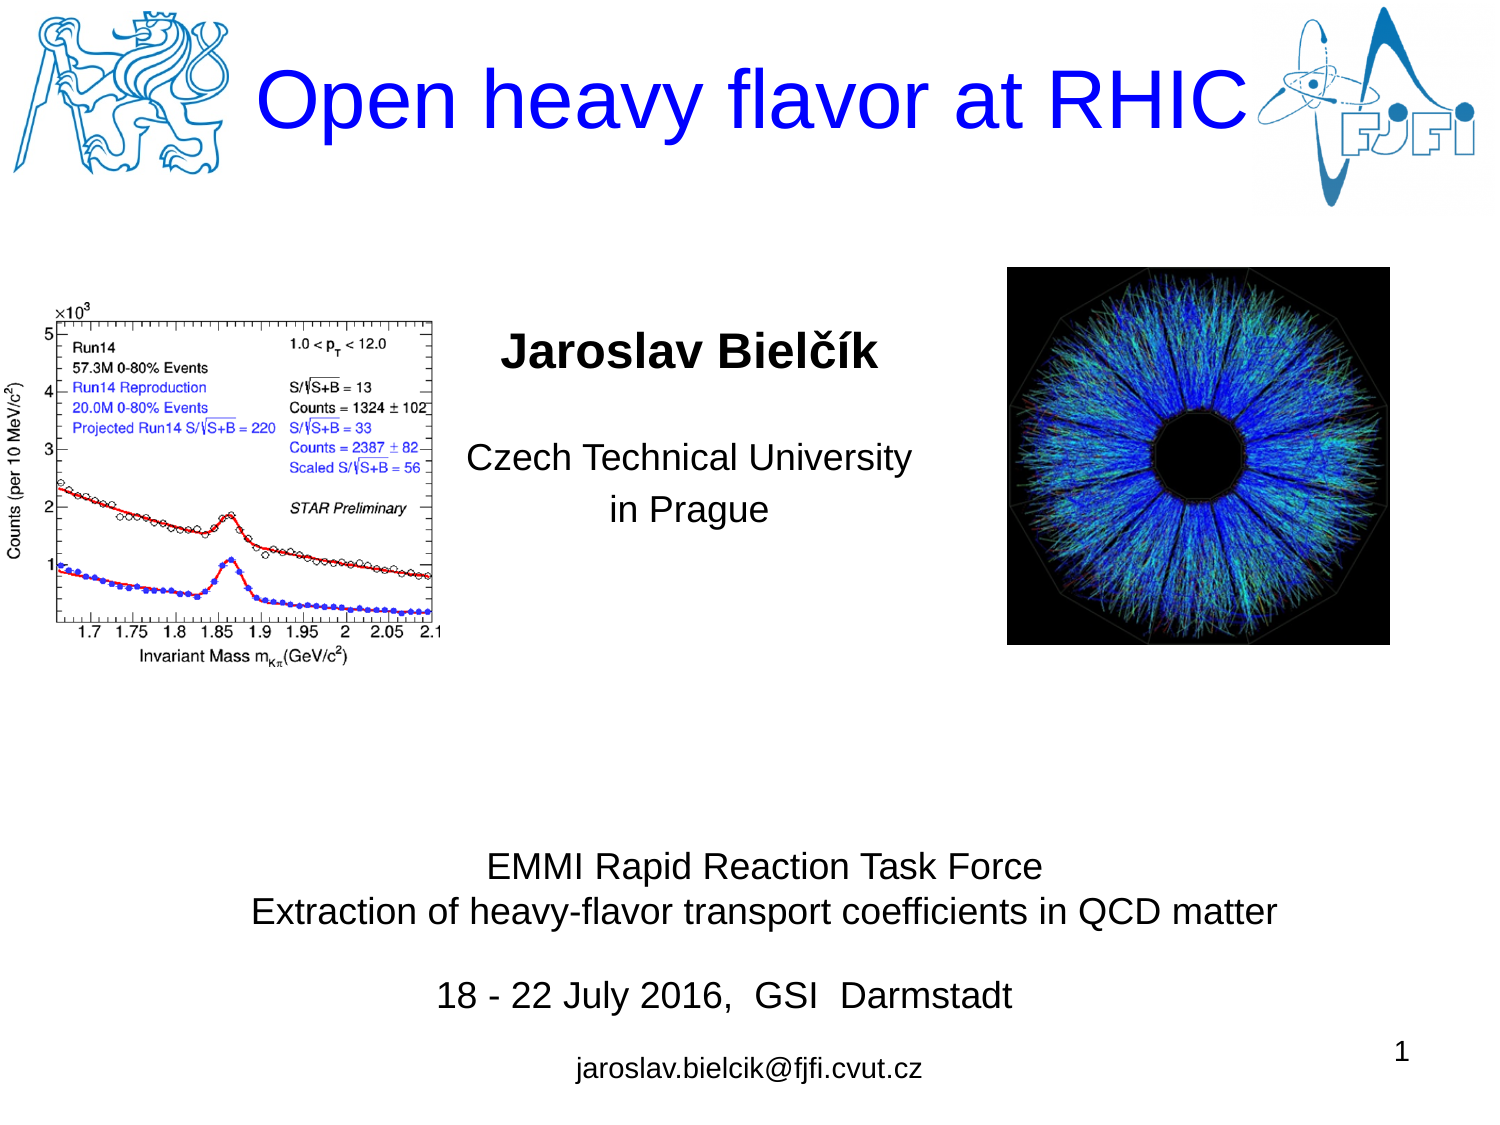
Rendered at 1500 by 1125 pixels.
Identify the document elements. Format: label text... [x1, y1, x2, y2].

picture [13, 11, 229, 175]
picture [1007, 266, 1391, 646]
text_box EMMI Rapid Reaction Task Force Extraction of heavy-flavor transport coefficients in QCD matter [35, 834, 1495, 940]
slide_number 1 [1074, 1024, 1426, 1103]
footer jaroslav.bielcik@fjfi.cvut.cz [512, 1041, 988, 1120]
picture [4, 302, 441, 667]
subtitle Jaroslav Bielčík Czech Technical University in Prague [350, 311, 1029, 737]
text_box Open heavy flavor at RHIC [132, 38, 1373, 233]
text_box 18 - 22 July 2016, GSI Darmstadt [421, 963, 1029, 1024]
picture [1251, 3, 1495, 216]
